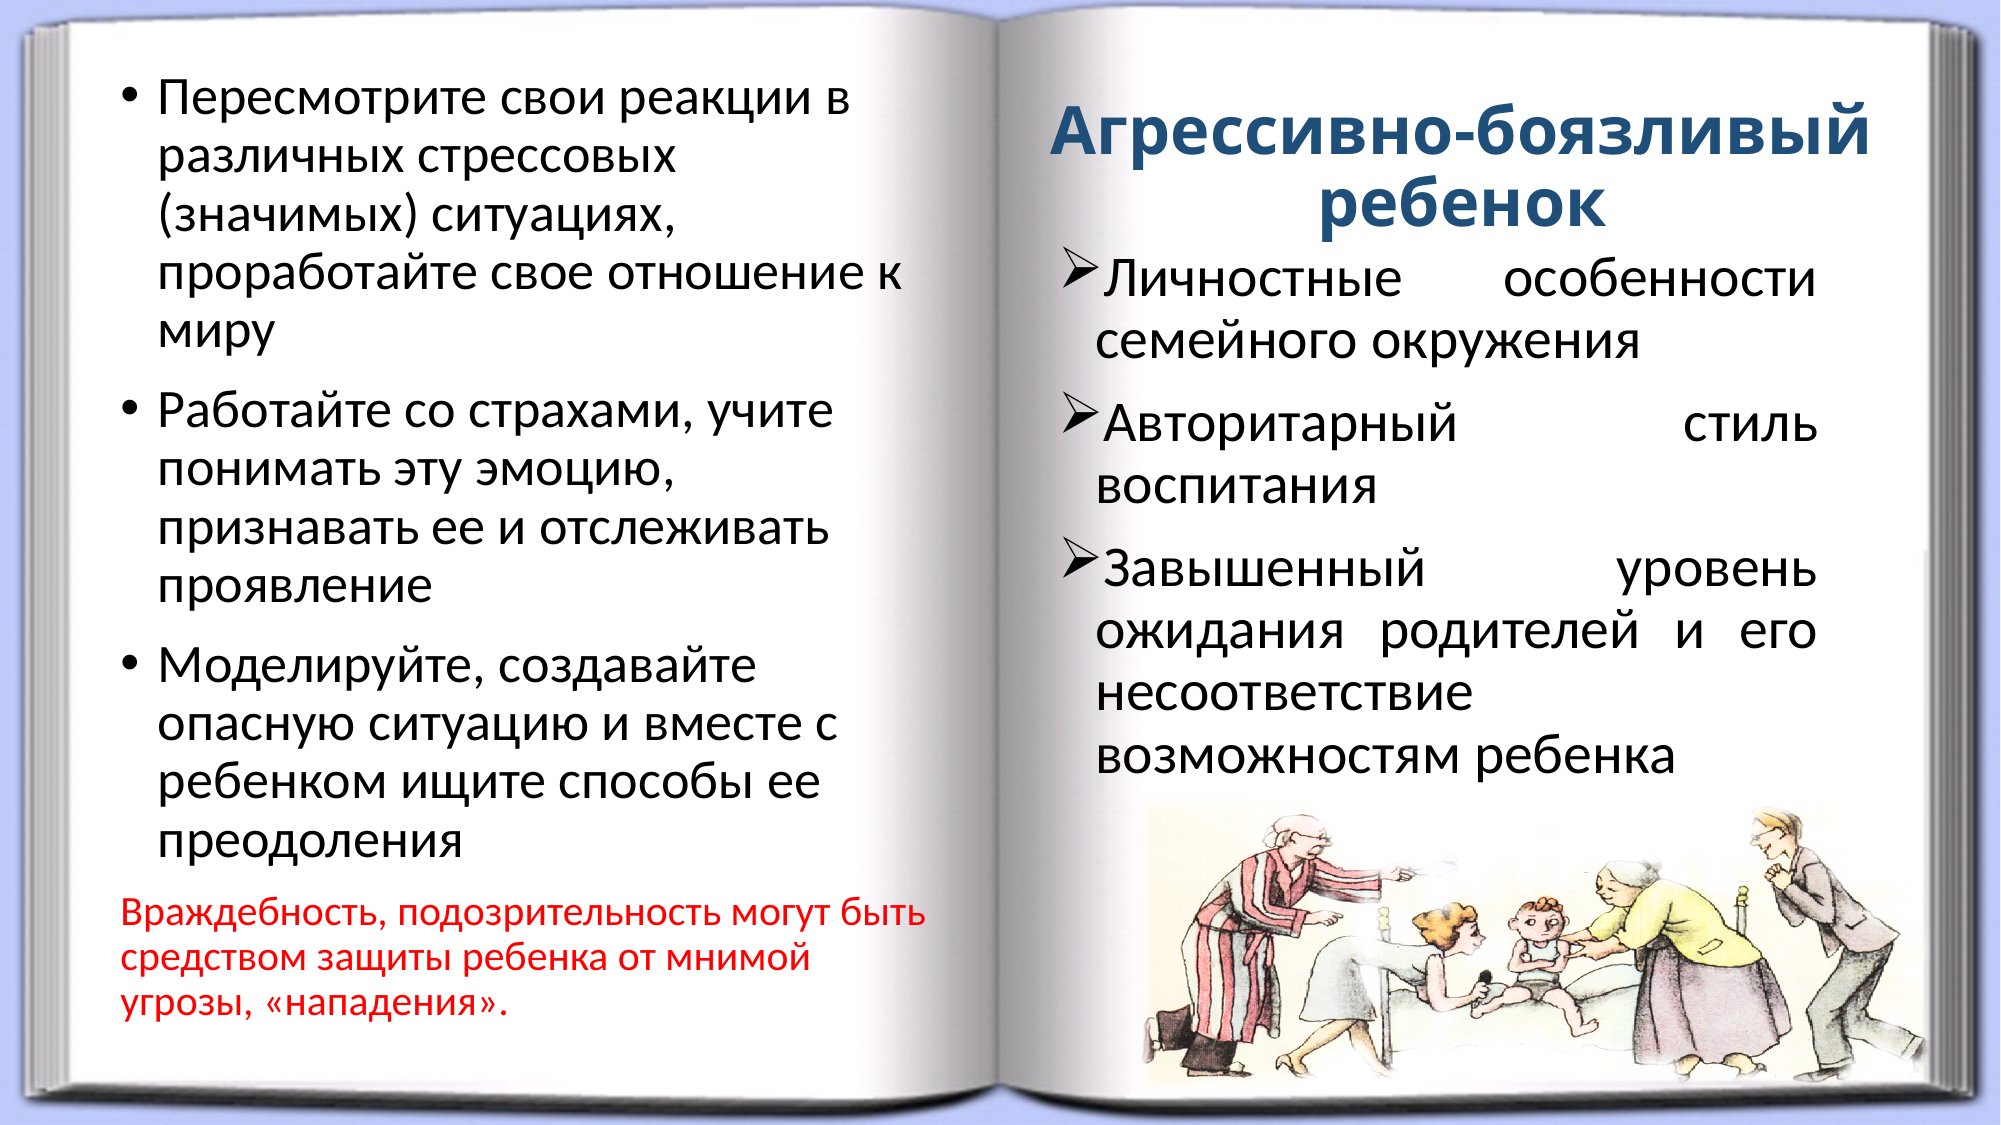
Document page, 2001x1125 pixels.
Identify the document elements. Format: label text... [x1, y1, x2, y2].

title Агрессивно-боязливый ребенок [999, 59, 1925, 278]
picture [0, 0, 2001, 1125]
list Пересмотрите свои реакции в различных стрессовых (значимых) ситуациях, проработайте свое отношение к миру Работайте со страхами, учите понимать эту эмоцию, признавать ее и отслеживать проявление Моделируйте, создавайте опасную ситуацию и вместе с ребенком ищите способы ее преодоления Враждебность, подозрительность могут быть средством защиты ребенка от мнимой угрозы, «нападения». [105, 59, 956, 797]
list Личностные особенности семейного окружения Авторитарный стиль воспитания Завышенный уровень ожидания родителей и его несоответствие возможностям ребенка [1043, 239, 1835, 797]
